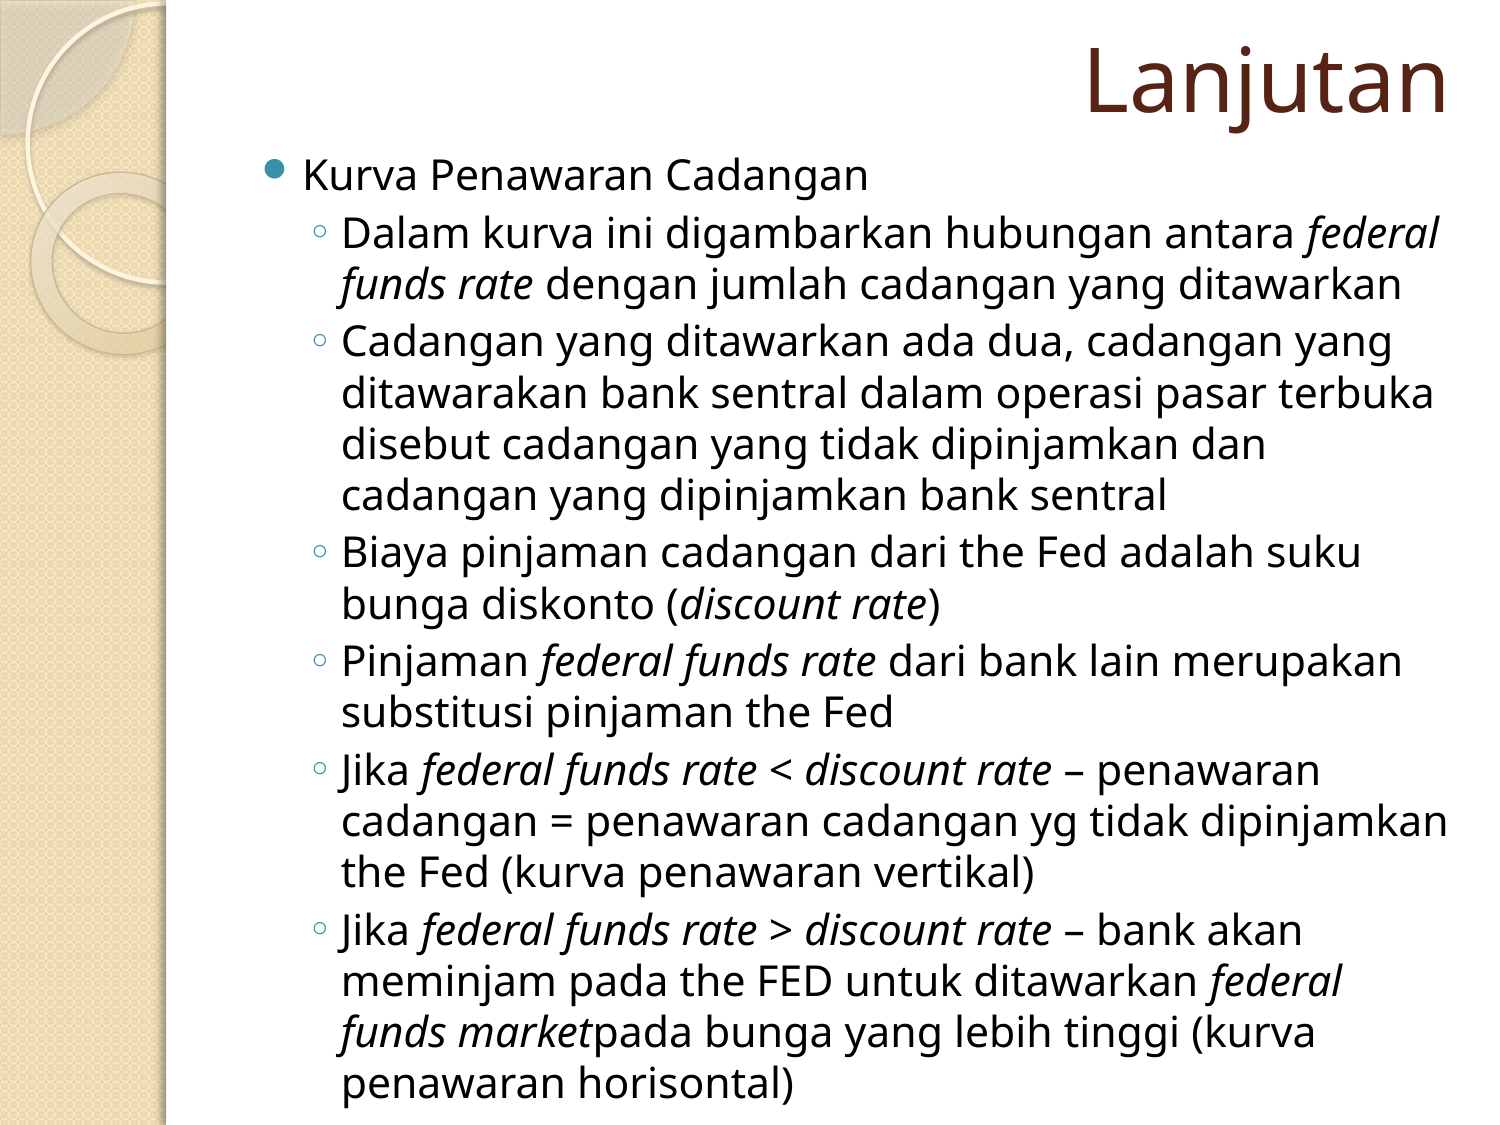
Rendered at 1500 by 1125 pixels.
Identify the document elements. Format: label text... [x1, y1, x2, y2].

list Kurva Penawaran Cadangan Dalam kurva ini digambarkan hubungan antara federal funds rate dengan jumlah cadangan yang ditawarkan Cadangan yang ditawarkan ada dua, cadangan yang ditawarakan bank sentral dalam operasi pasar terbuka disebut cadangan yang tidak dipinjamkan dan cadangan yang dipinjamkan bank sentral Biaya pinjaman cadangan dari the Fed adalah suku bunga diskonto (discount rate) Pinjaman federal funds rate dari bank lain merupakan substitusi pinjaman the Fed Jika federal funds rate < discount rate – penawaran cadangan = penawaran cadangan yg tidak dipinjamkan the Fed (kurva penawaran vertikal) Jika federal funds rate > discount rate – bank akan meminjam pada the FED untuk ditawarkan federal funds marketpada bunga yang lebih tinggi (kurva penawaran horisontal) [235, 140, 1466, 1125]
title Lanjutan [235, 0, 1466, 140]
